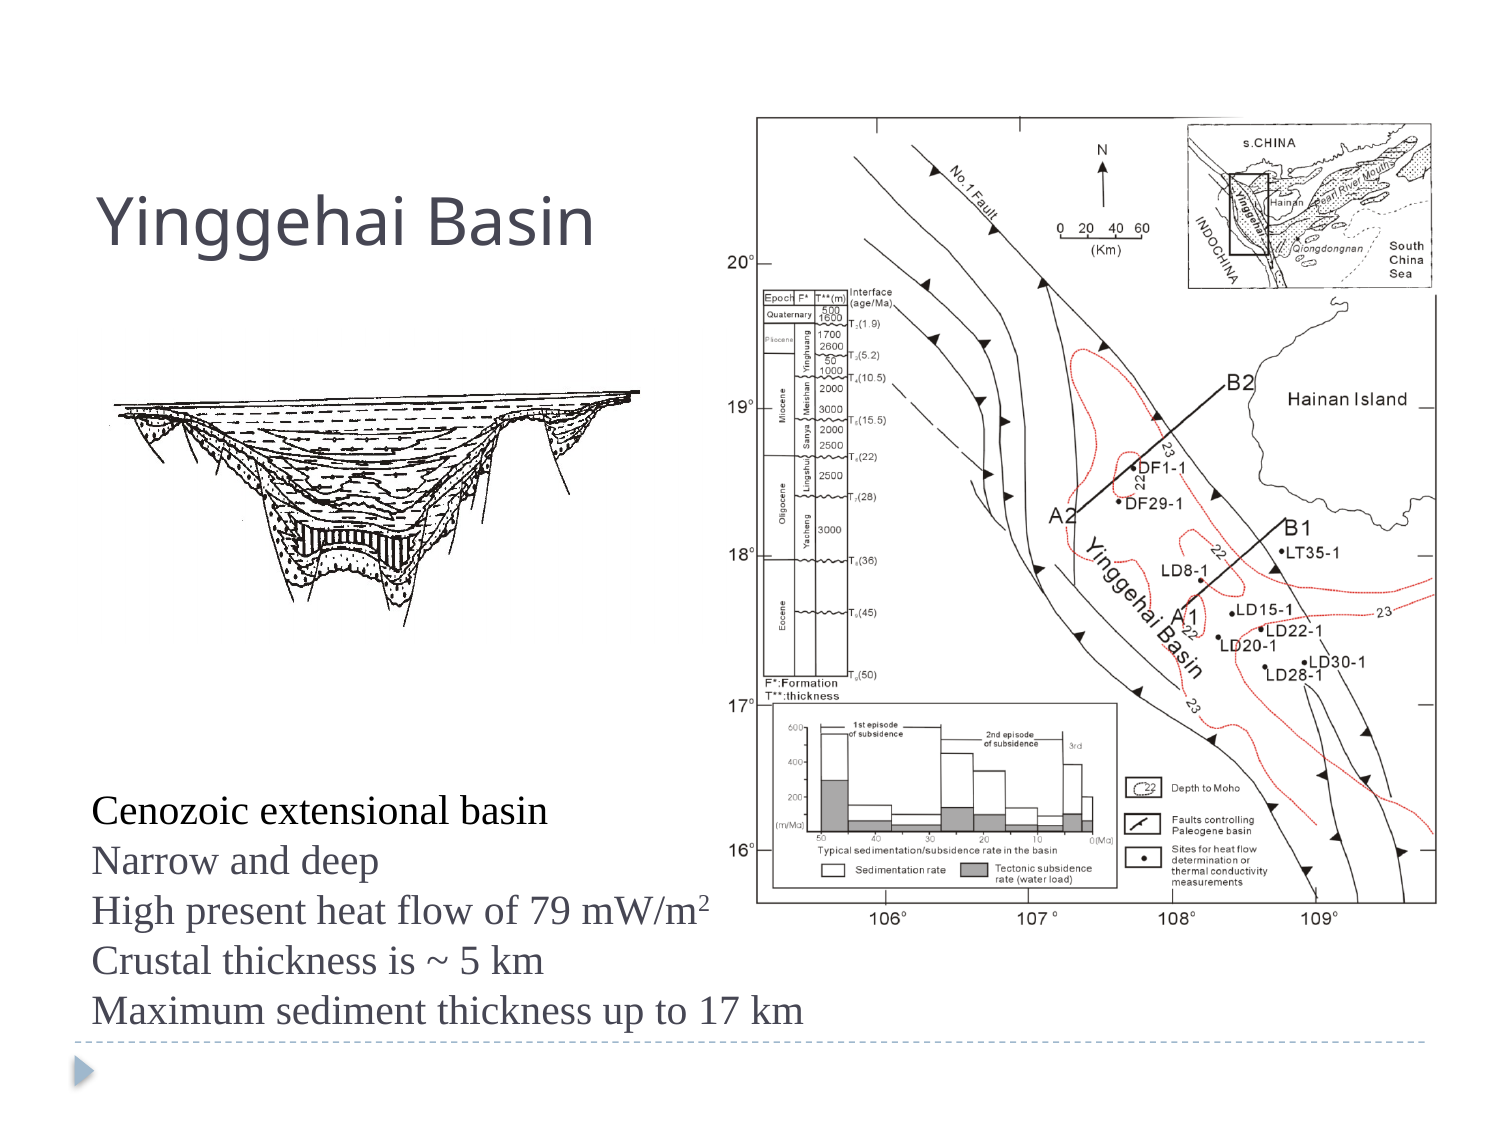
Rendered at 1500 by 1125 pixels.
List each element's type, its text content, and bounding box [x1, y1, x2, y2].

text_box Yinggehai Basin [81, 171, 612, 267]
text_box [52, 328, 727, 644]
text_box Cenozoic extensional basin Narrow and deep High present heat flow of 79 mW/m2 Crustal thickness is ~ 5 km Maximum sediment thickness up to 17 km [76, 775, 869, 1090]
picture [726, 113, 1449, 925]
